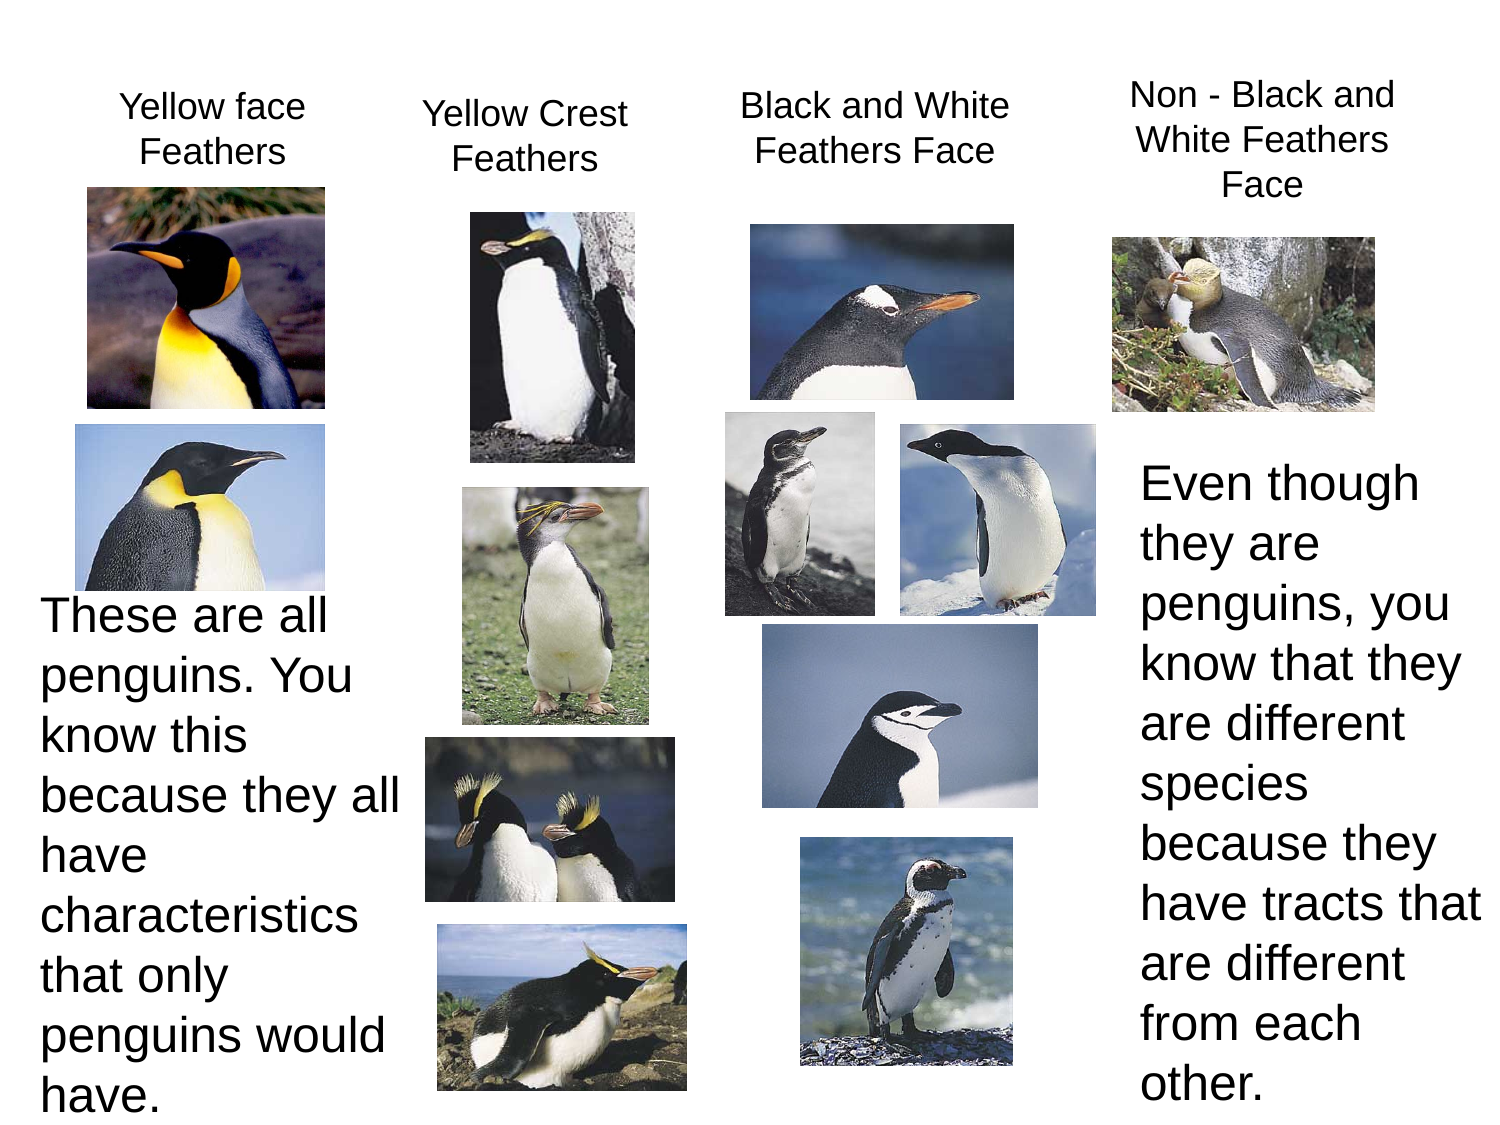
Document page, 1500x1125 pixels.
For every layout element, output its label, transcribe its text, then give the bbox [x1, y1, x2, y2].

text_box Yellow face Feathers [87, 74, 338, 180]
picture [1112, 237, 1376, 413]
picture [899, 424, 1096, 617]
picture [469, 212, 636, 463]
picture [749, 224, 1014, 401]
text_box Even though they are penguins, you know that they are different species because they have tracts that are different from each other. [1124, 443, 1500, 1119]
picture [462, 487, 649, 726]
text_box These are all penguins. You know this because they all have characteristics that only penguins would have. [24, 574, 438, 1125]
picture [437, 924, 687, 1091]
picture [424, 737, 676, 903]
text_box Black and White Feathers Face [724, 73, 1025, 224]
picture [74, 424, 326, 592]
picture [762, 624, 1038, 808]
picture [799, 837, 1013, 1067]
picture [87, 187, 326, 410]
text_box Non - Black and White Feathers Face [1112, 62, 1413, 213]
picture [724, 412, 875, 616]
text_box Yellow Crest Feathers [399, 81, 650, 187]
